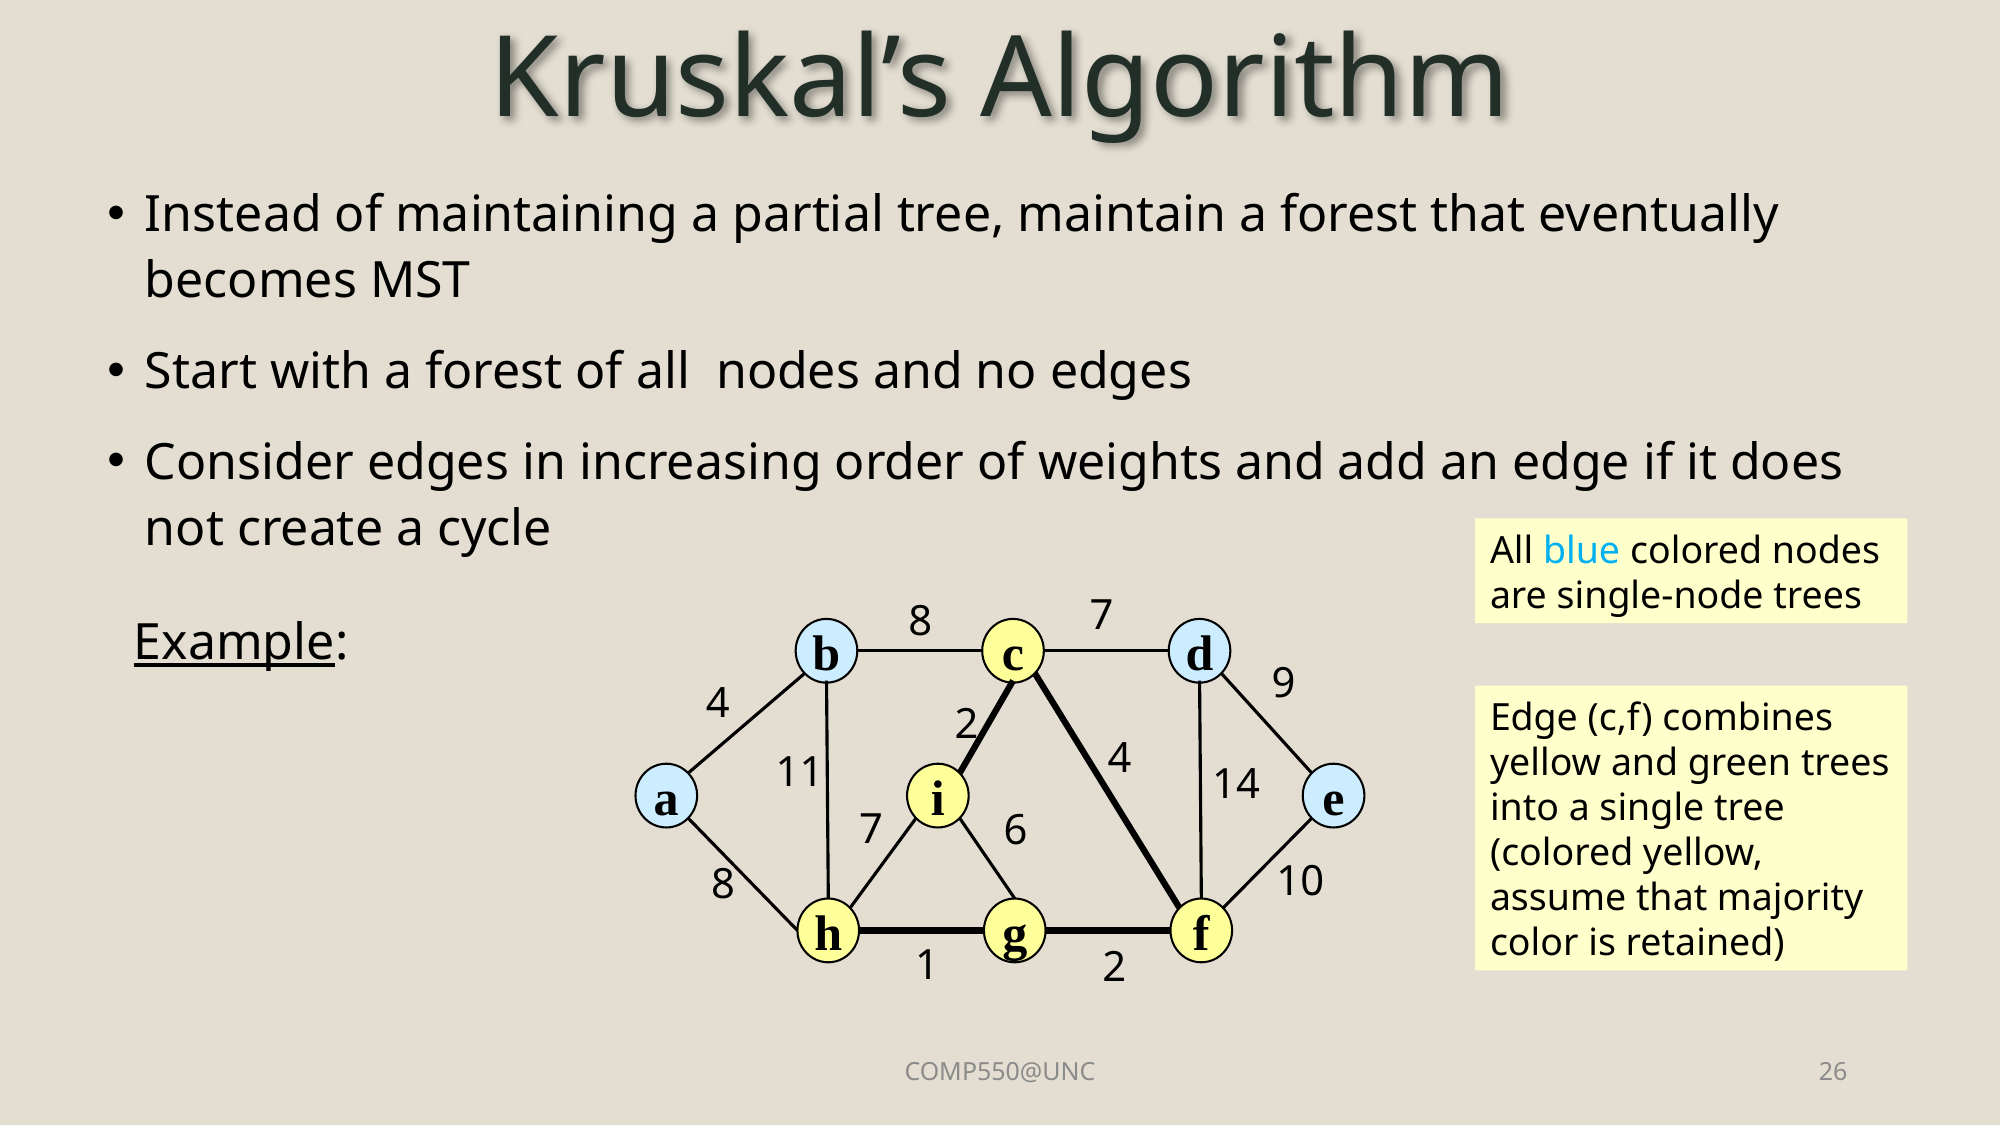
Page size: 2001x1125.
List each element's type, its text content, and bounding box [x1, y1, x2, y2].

slide_number 26 [1412, 1042, 1863, 1103]
text_box Edge (c,f) combines yellow and green trees into a single tree (colored yellow, assume that majority color is retained) [1475, 685, 1908, 971]
footer COMP550@UNC [662, 1042, 1338, 1103]
title Kruskal’s Algorithm [137, 3, 1863, 157]
text_box Example: [119, 602, 364, 678]
text_box All blue colored nodes are single-node trees [1475, 518, 1908, 624]
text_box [635, 580, 1365, 998]
